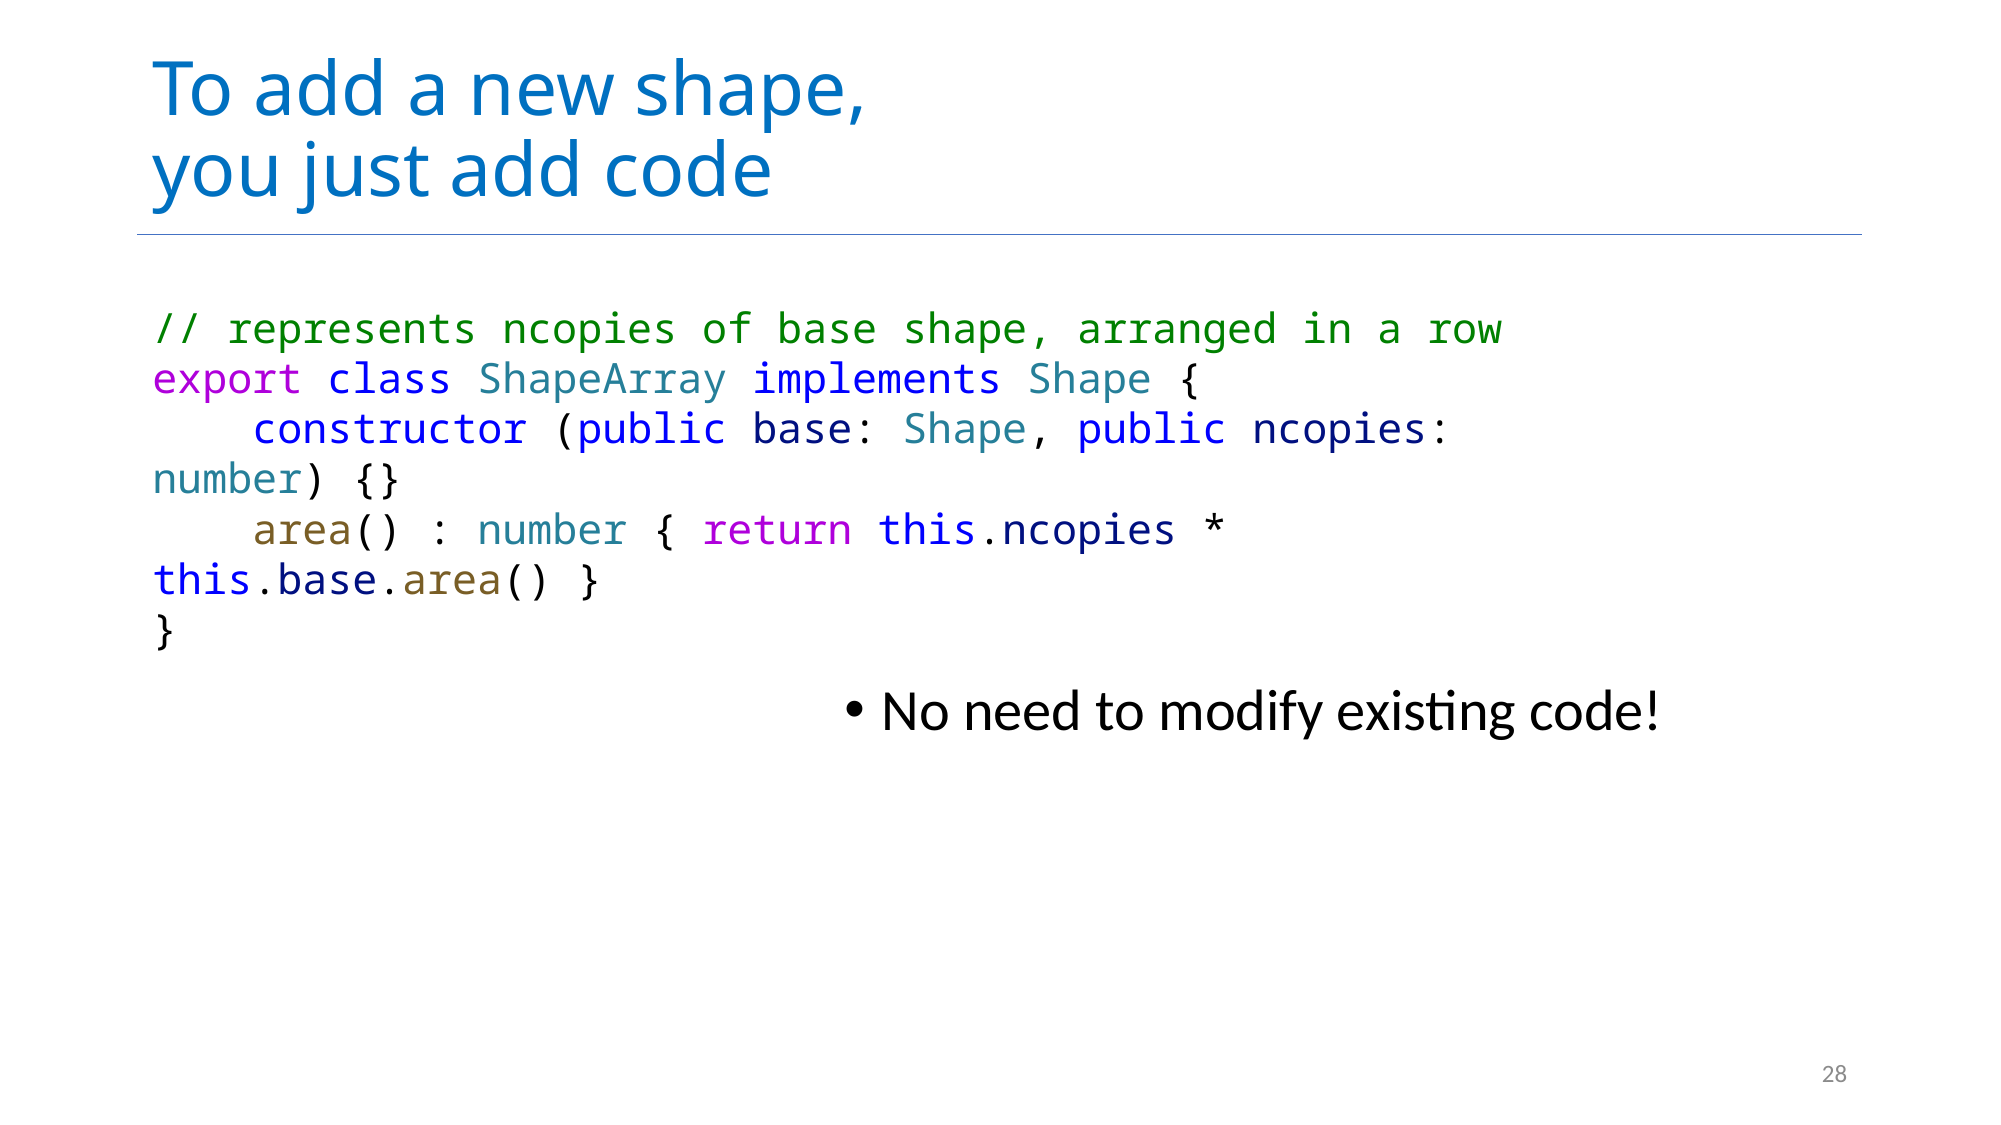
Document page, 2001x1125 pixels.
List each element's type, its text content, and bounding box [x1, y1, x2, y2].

slide_number 28 [1412, 1042, 1863, 1103]
title To add a new shape, you just add code [137, 3, 1863, 221]
text_box // represents ncopies of base shape, arranged in a row export class ShapeArray implements Shape { constructor (public base: Shape, public ncopies: number) {} area() : number { return this.ncopies * this.base.area() } } [136, 294, 1630, 661]
list No need to modify existing code! [829, 246, 1694, 961]
